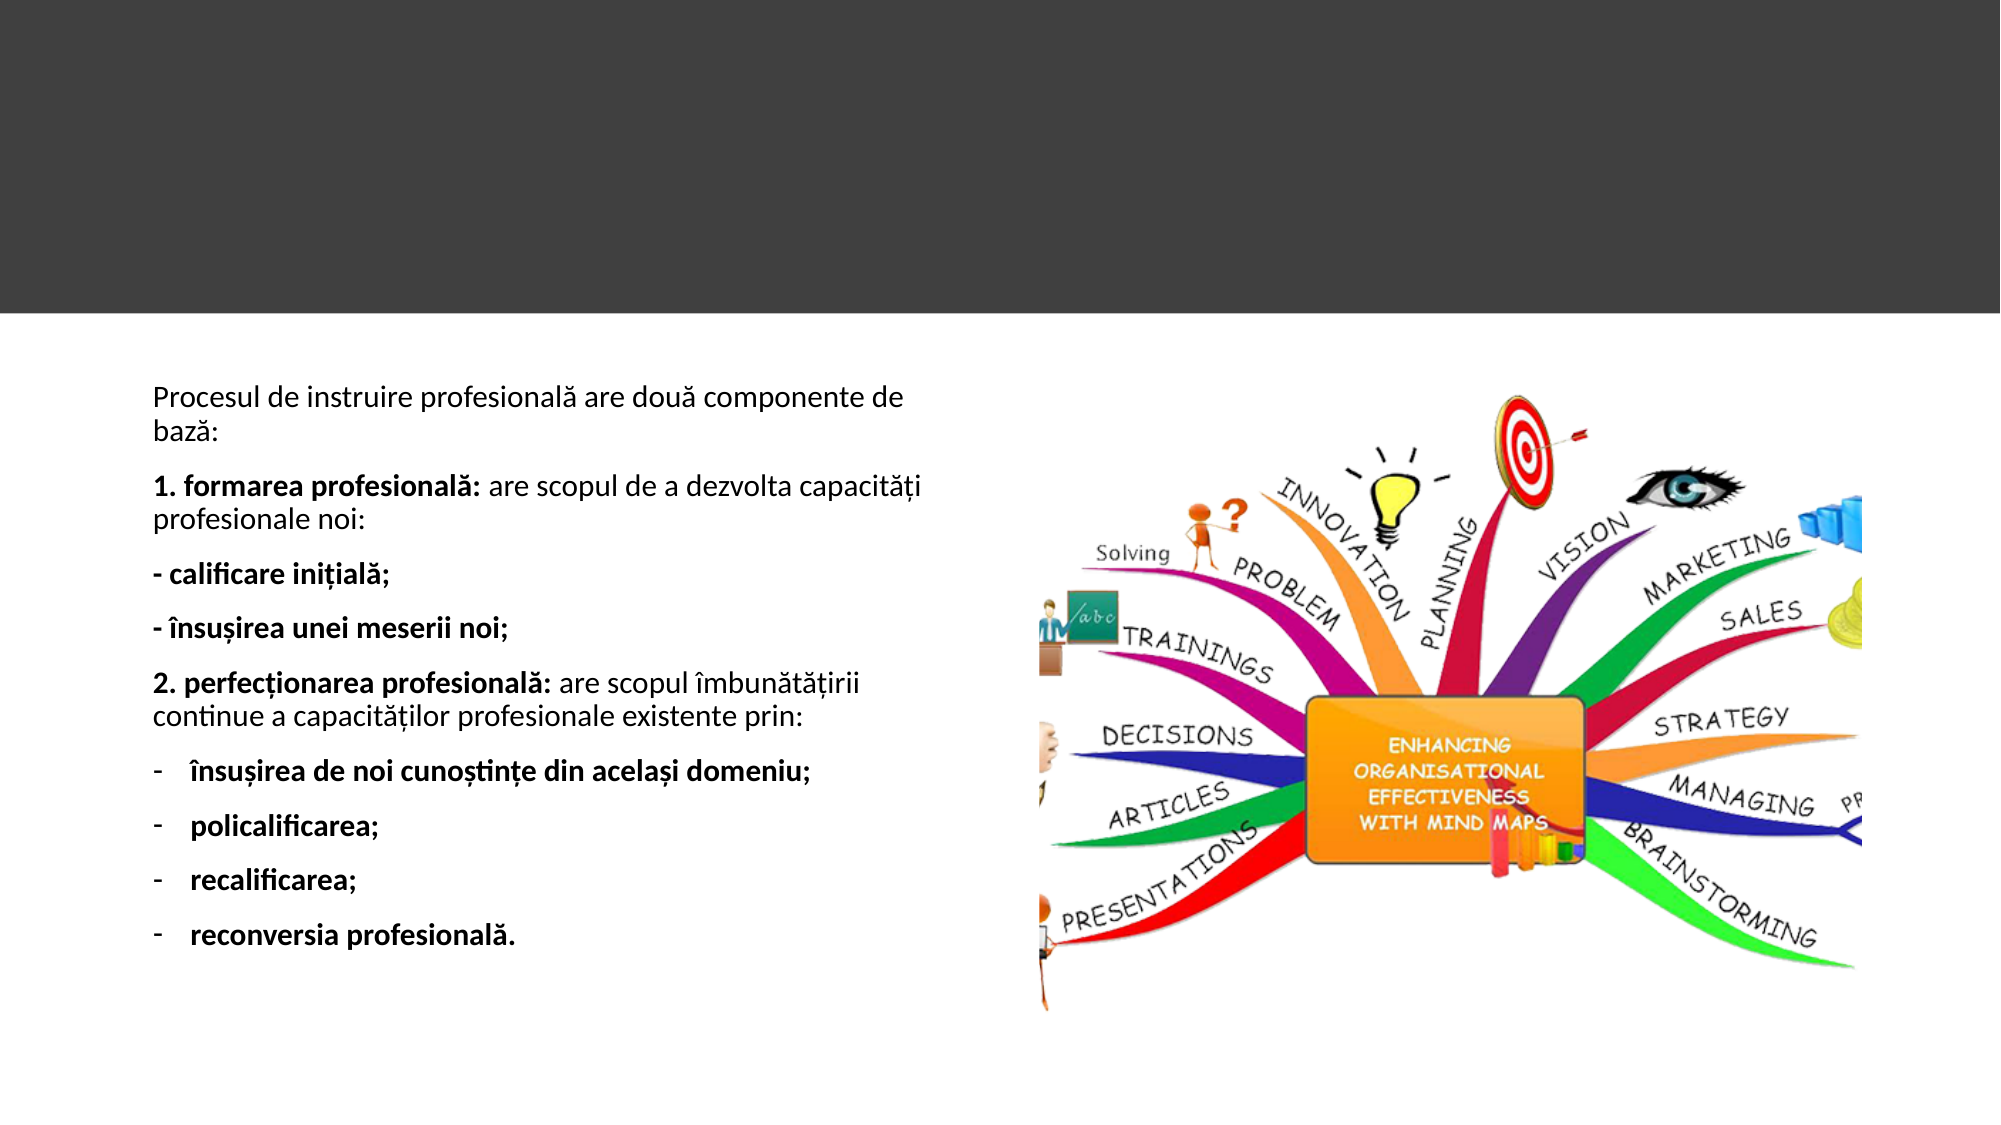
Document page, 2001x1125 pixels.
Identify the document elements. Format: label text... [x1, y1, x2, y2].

picture [1039, 373, 1862, 1014]
text_box [0, 0, 2000, 314]
list Procesul de instruire profesională are două componente de bază: 1. formarea profesională: are scopul de a dezvolta capacități profesionale noi: - calificare inițială; - însușirea unei meserii noi; 2. perfecționarea profesională: are scopul îmbunătățirii continue a capacităților profesionale existente prin: însușirea de noi cunoștințe din același domeniu; policalificarea; recalificarea; reconversia profesională. [138, 373, 961, 1014]
